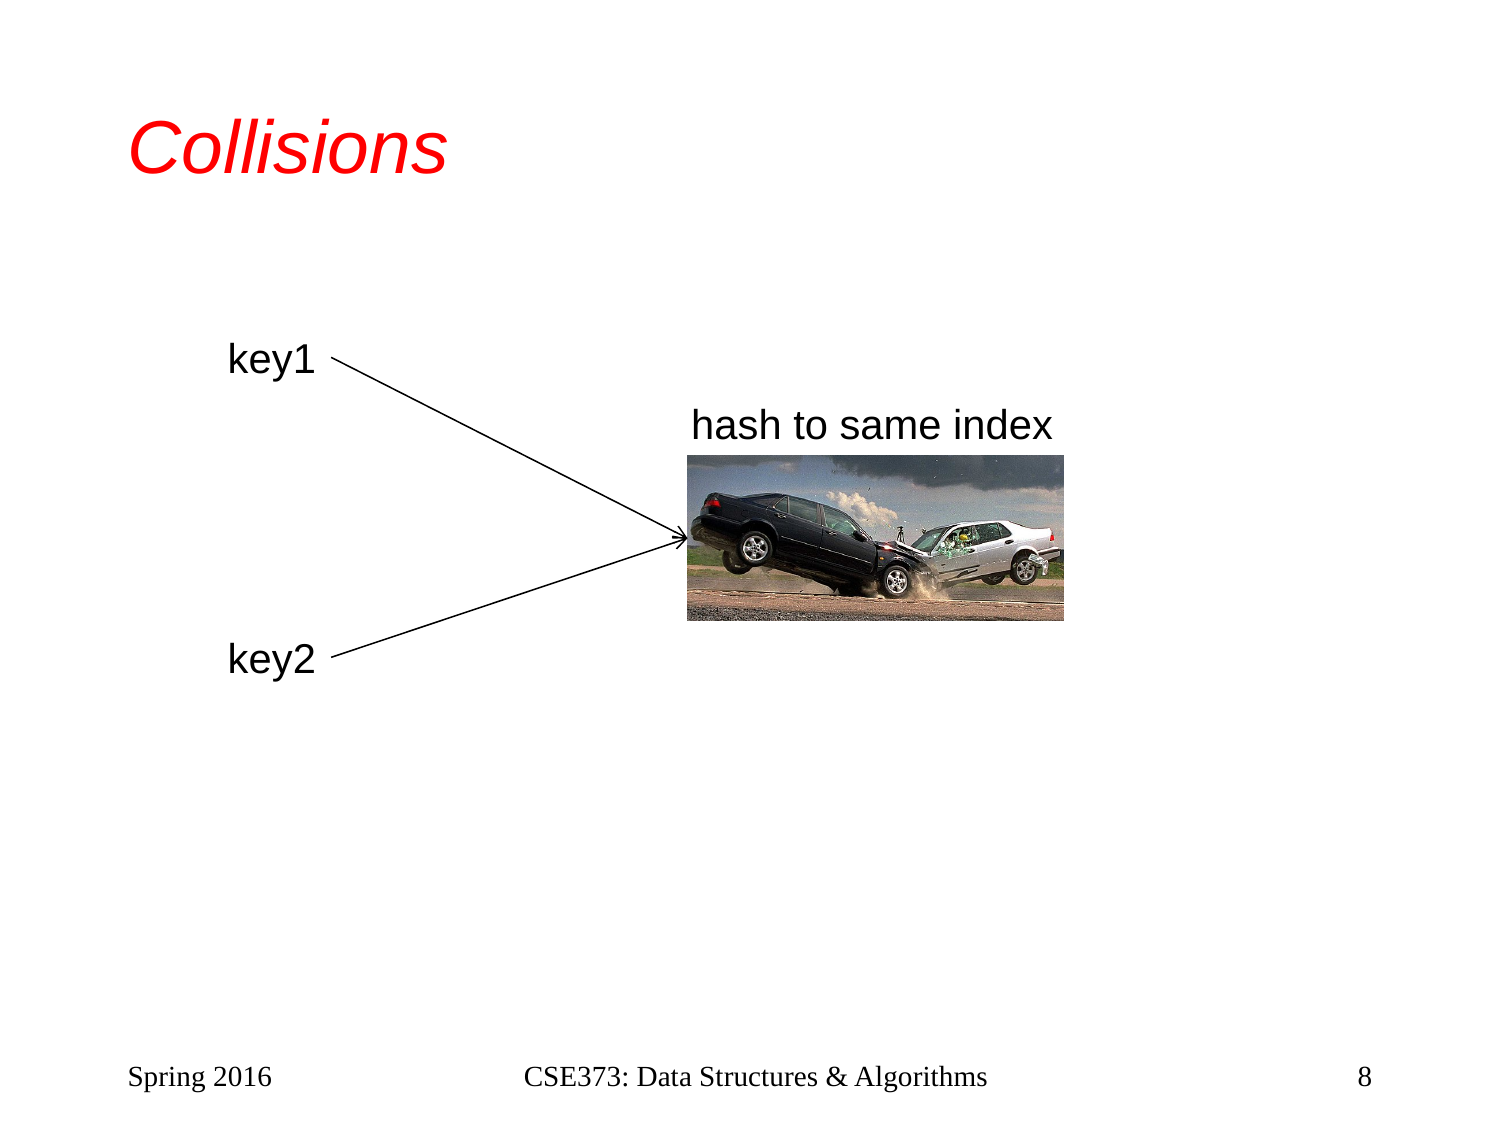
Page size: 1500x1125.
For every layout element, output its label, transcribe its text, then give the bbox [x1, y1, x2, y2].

slide_number 8 [1074, 1049, 1388, 1125]
text_box key1 [212, 324, 332, 390]
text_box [331, 537, 688, 658]
text_box hash to same index [692, 390, 1069, 456]
slide_number Spring 2016 [112, 1049, 426, 1125]
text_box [331, 357, 688, 537]
text_box key2 [212, 624, 332, 690]
footer CSE373: Data Structures & Algorithms [474, 1049, 1038, 1125]
picture [688, 455, 1065, 622]
title Collisions [112, 49, 1388, 238]
